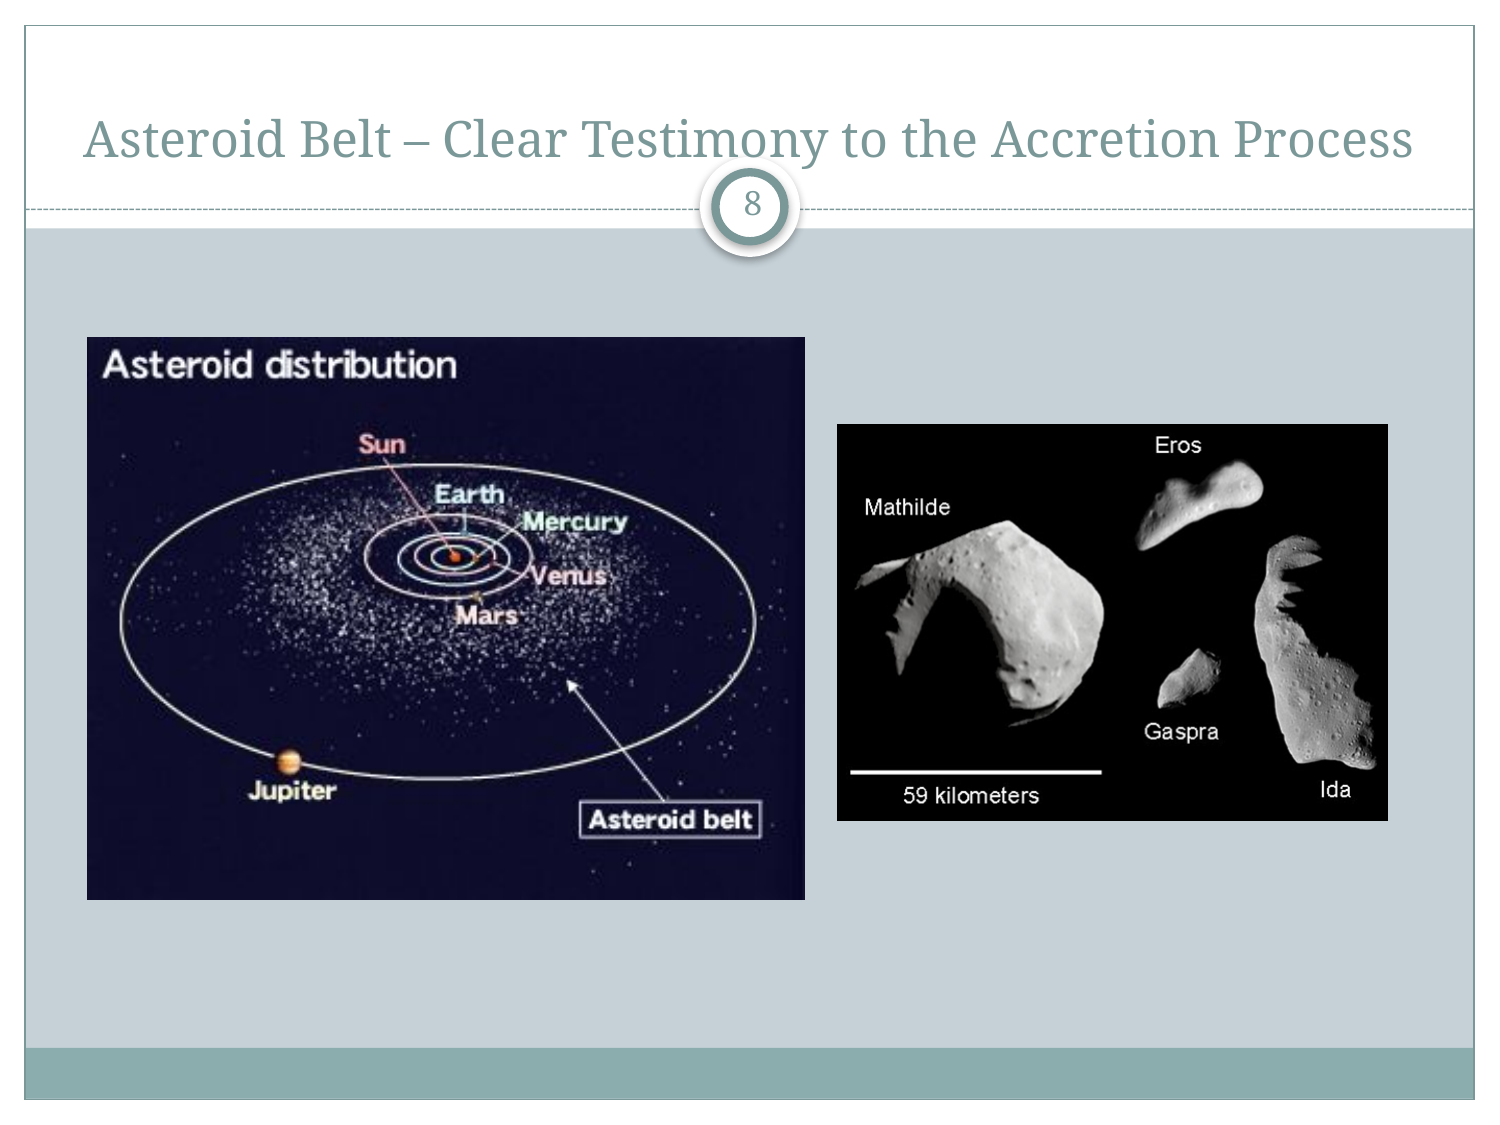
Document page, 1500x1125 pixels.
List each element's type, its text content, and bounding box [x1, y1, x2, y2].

slide_number 8 [715, 168, 791, 241]
title Asteroid Belt – Clear Testimony to the Accretion Process [50, 50, 1450, 175]
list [87, 337, 805, 901]
picture [837, 424, 1388, 822]
